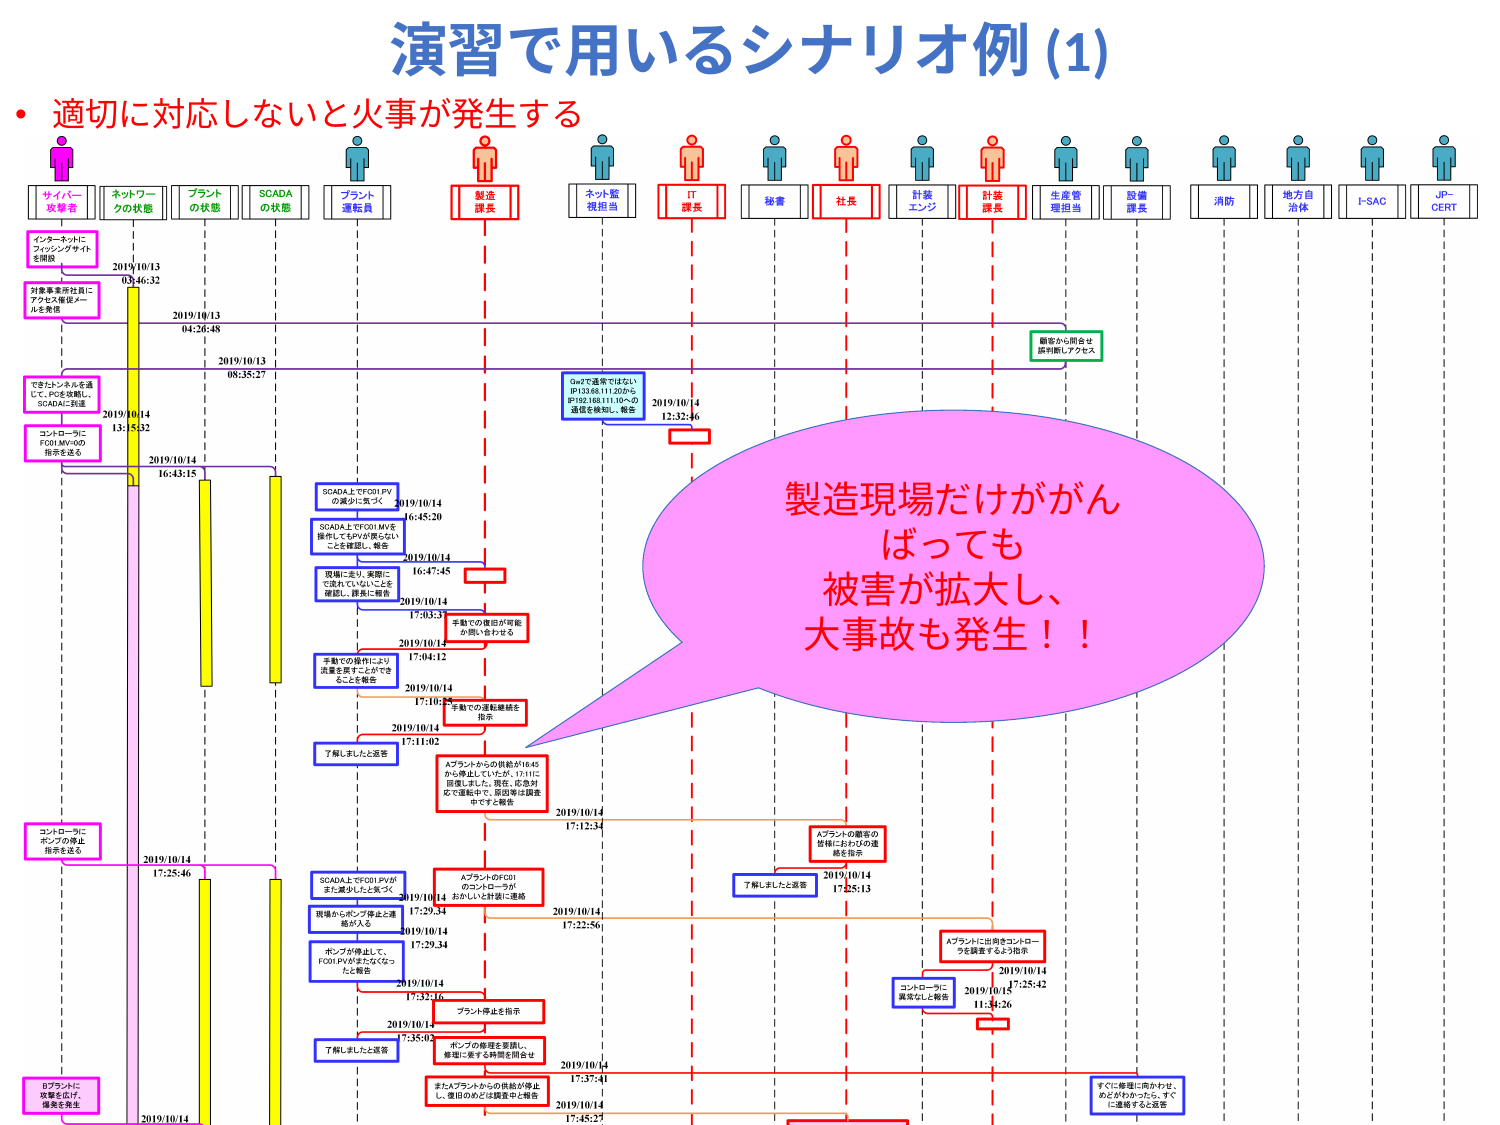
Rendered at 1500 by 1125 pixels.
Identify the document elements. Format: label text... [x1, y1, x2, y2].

title 演習で用いるシナリオ例(1) [75, 14, 1425, 90]
picture [22, 134, 1478, 1125]
list 適切に対応しないと火事が発生する [0, 90, 1425, 910]
